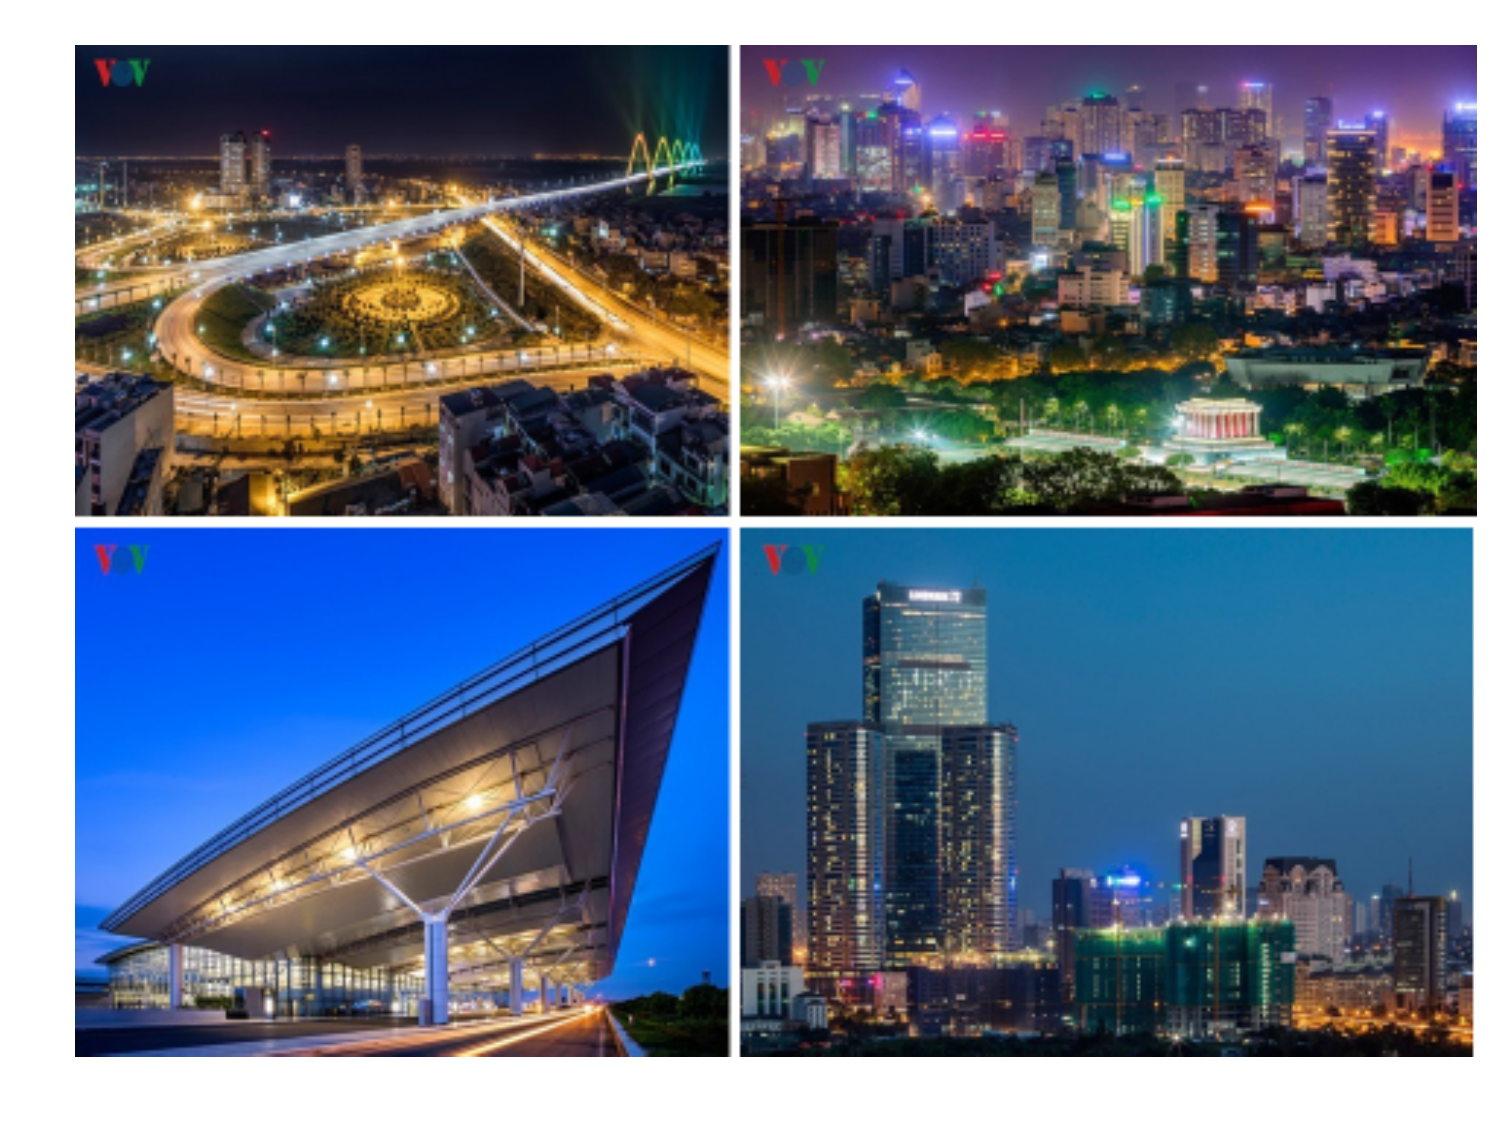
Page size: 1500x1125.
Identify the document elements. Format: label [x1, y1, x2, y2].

list [74, 44, 1477, 1057]
